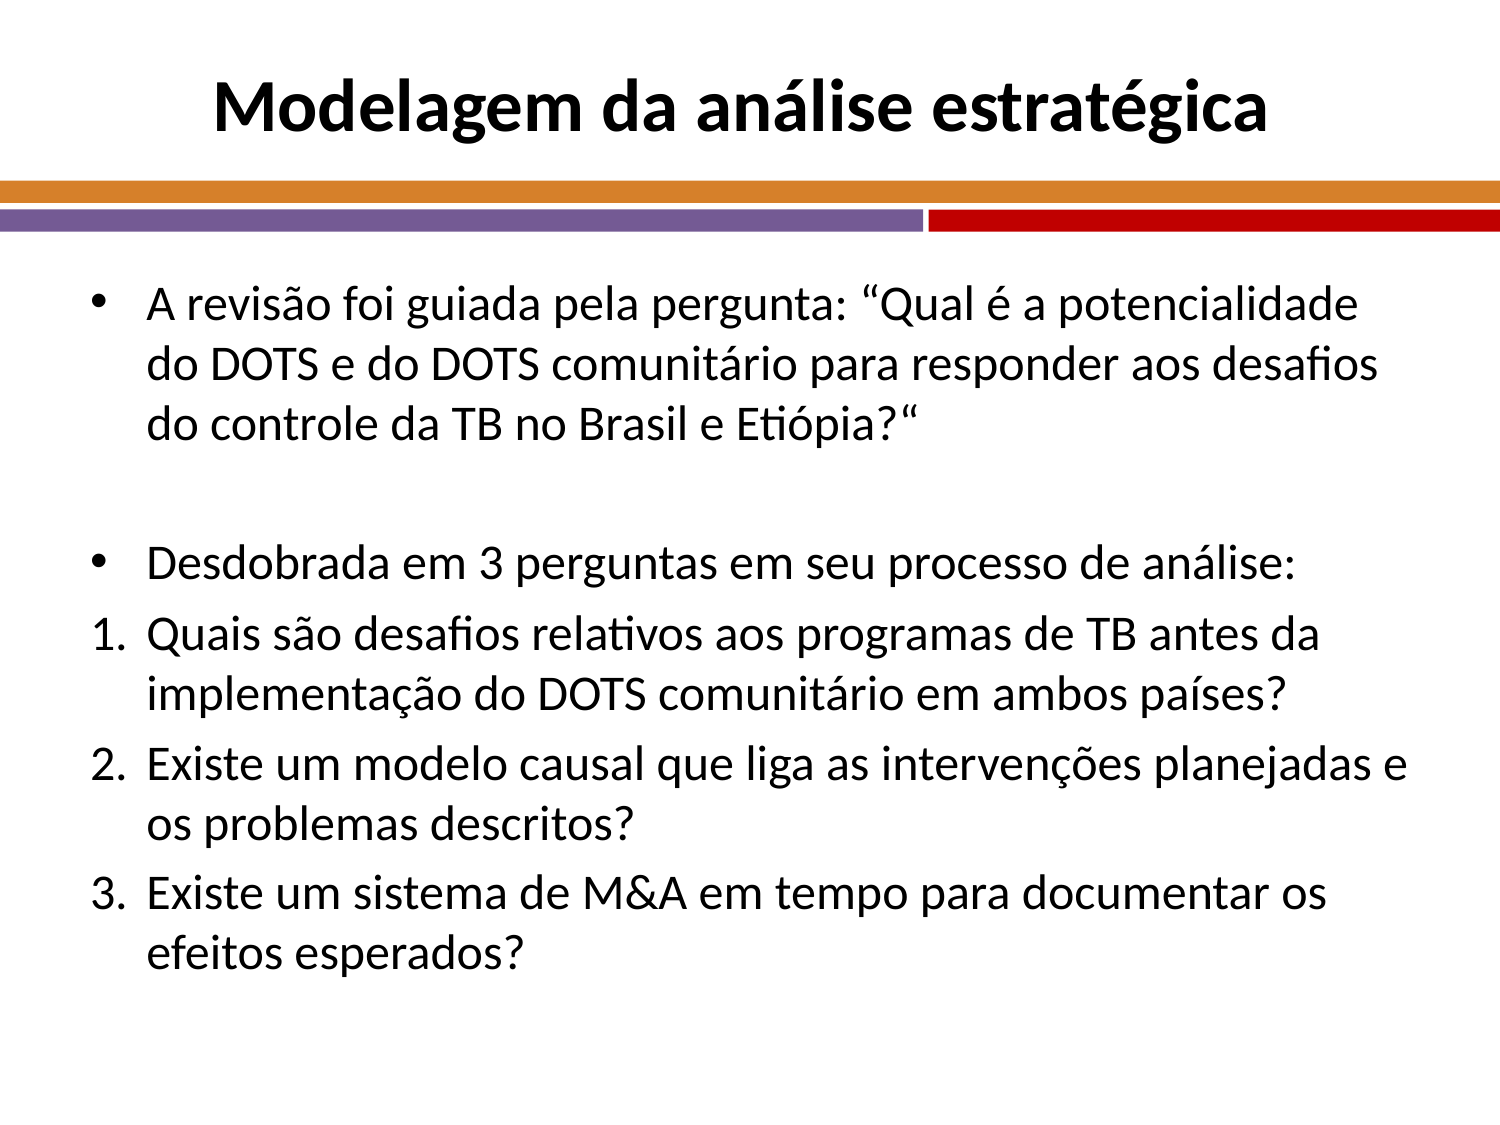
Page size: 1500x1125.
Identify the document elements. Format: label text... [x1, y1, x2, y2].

title Modelagem da análise estratégica [75, 7, 1425, 178]
list A revisão foi guiada pela pergunta: “Qual é a potencialidade do DOTS e do DOTS comunitário para responder aos desafios do controle da TB no Brasil e Etiópia?“ Desdobrada em 3 perguntas em seu processo de análise: Quais são desafios relativos aos programas de TB antes da implementação do DOTS comunitário em ambos países? Existe um modelo causal que liga as intervenções planejadas e os problemas descritos? Existe um sistema de M&A em tempo para documentar os efeitos esperados? [75, 262, 1425, 1005]
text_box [0, 180, 1500, 232]
